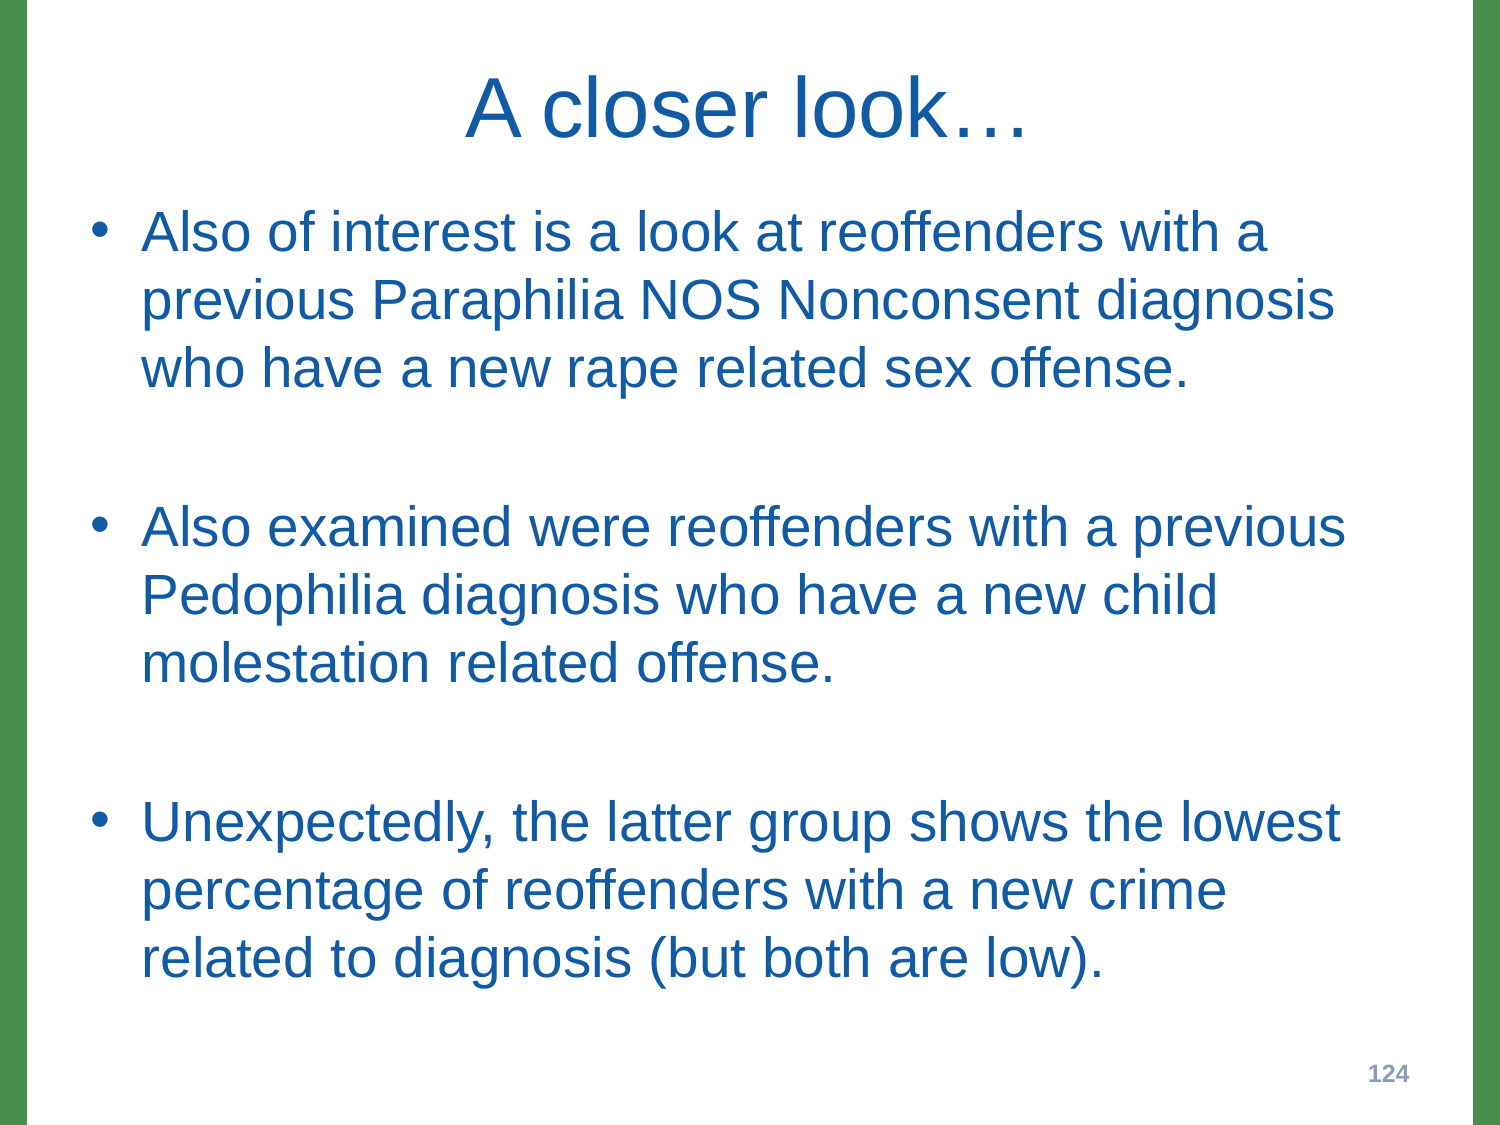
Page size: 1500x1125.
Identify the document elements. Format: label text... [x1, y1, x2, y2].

slide_number 124 [1074, 1042, 1425, 1103]
list Also of interest is a look at reoffenders with a previous Paraphilia NOS Nonconsent diagnosis who have a new rape related sex offense. Also examined were reoffenders with a previous Pedophilia diagnosis who have a new child molestation related offense. Unexpectedly, the latter group shows the lowest percentage of reoffenders with a new crime related to diagnosis (but both are low). [75, 187, 1425, 1005]
title A closer look… [75, 45, 1425, 163]
